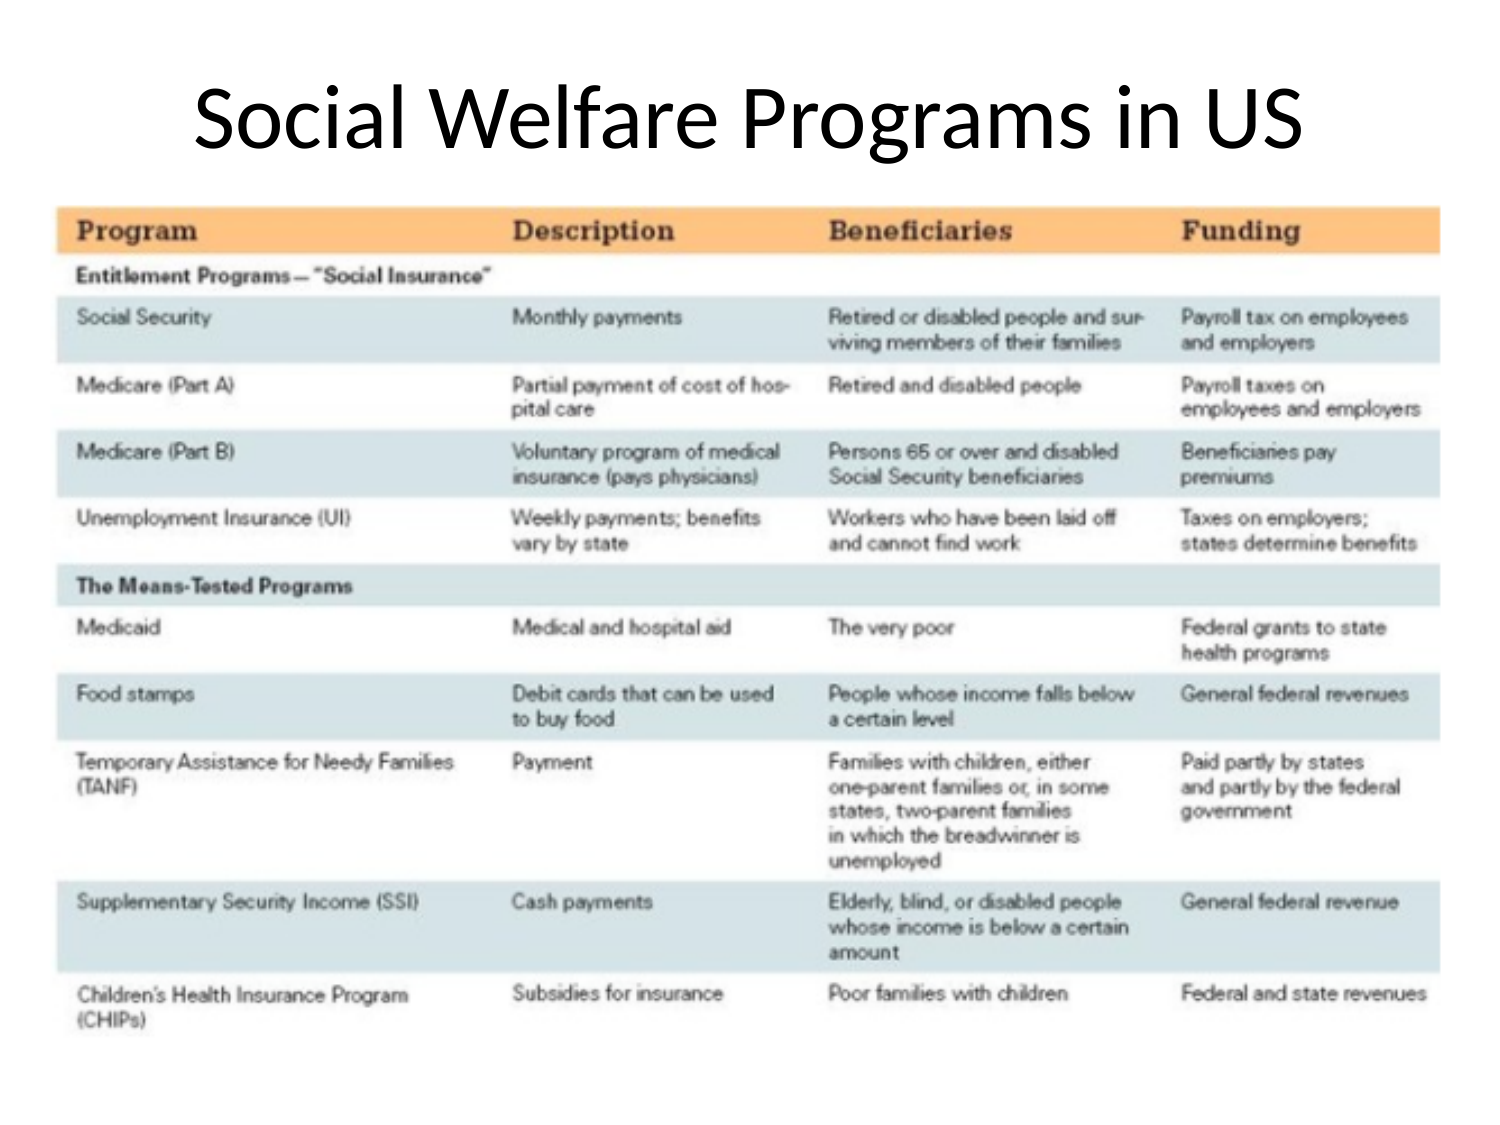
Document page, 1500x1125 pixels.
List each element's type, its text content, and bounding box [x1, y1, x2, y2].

picture [38, 195, 1461, 1073]
title Social Welfare Programs in US [75, 17, 1425, 194]
